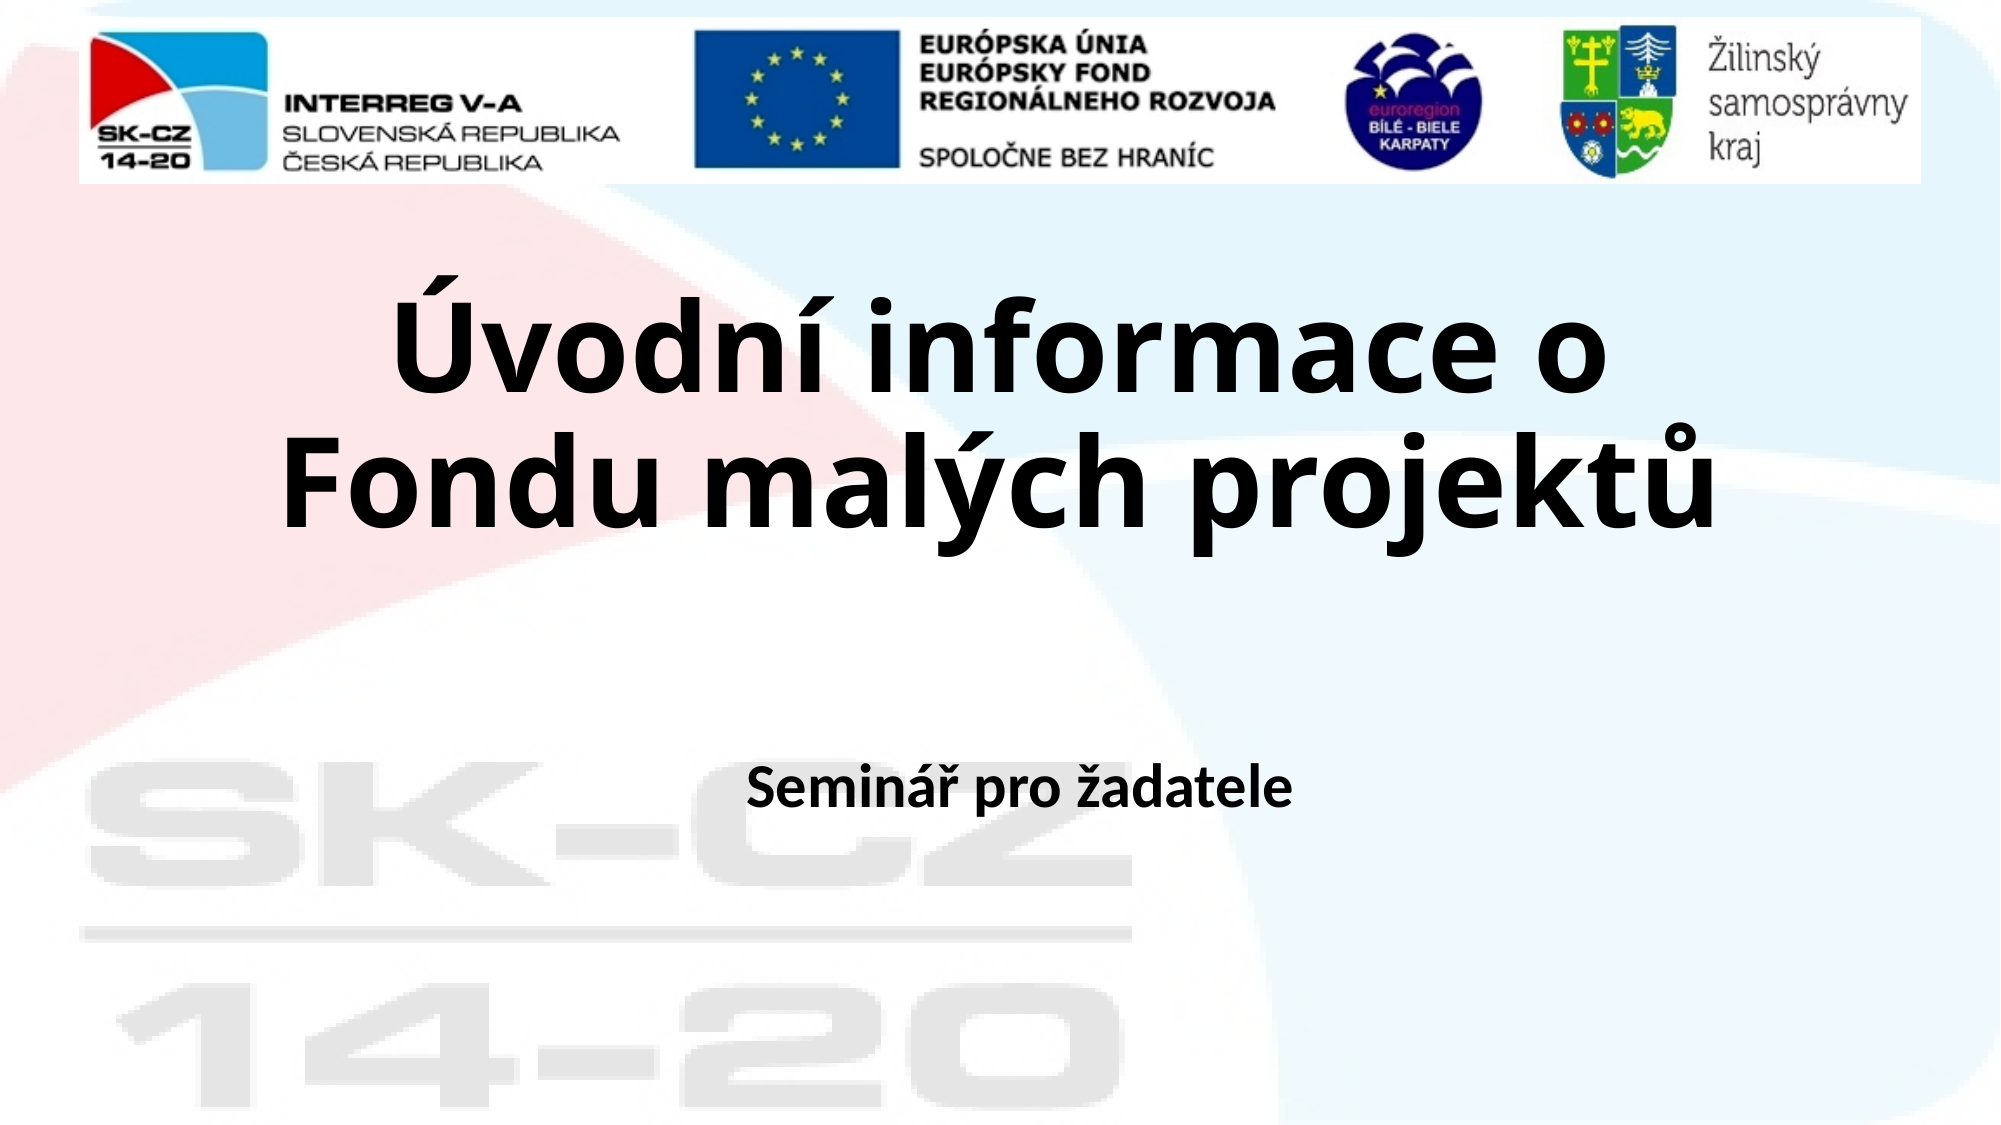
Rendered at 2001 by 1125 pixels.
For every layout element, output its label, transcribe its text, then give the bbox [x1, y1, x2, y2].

subtitle Seminář pro žadatele [249, 590, 1792, 941]
picture [79, 17, 1921, 184]
title Úvodní informace o Fondu malých projektů [229, 212, 1771, 563]
